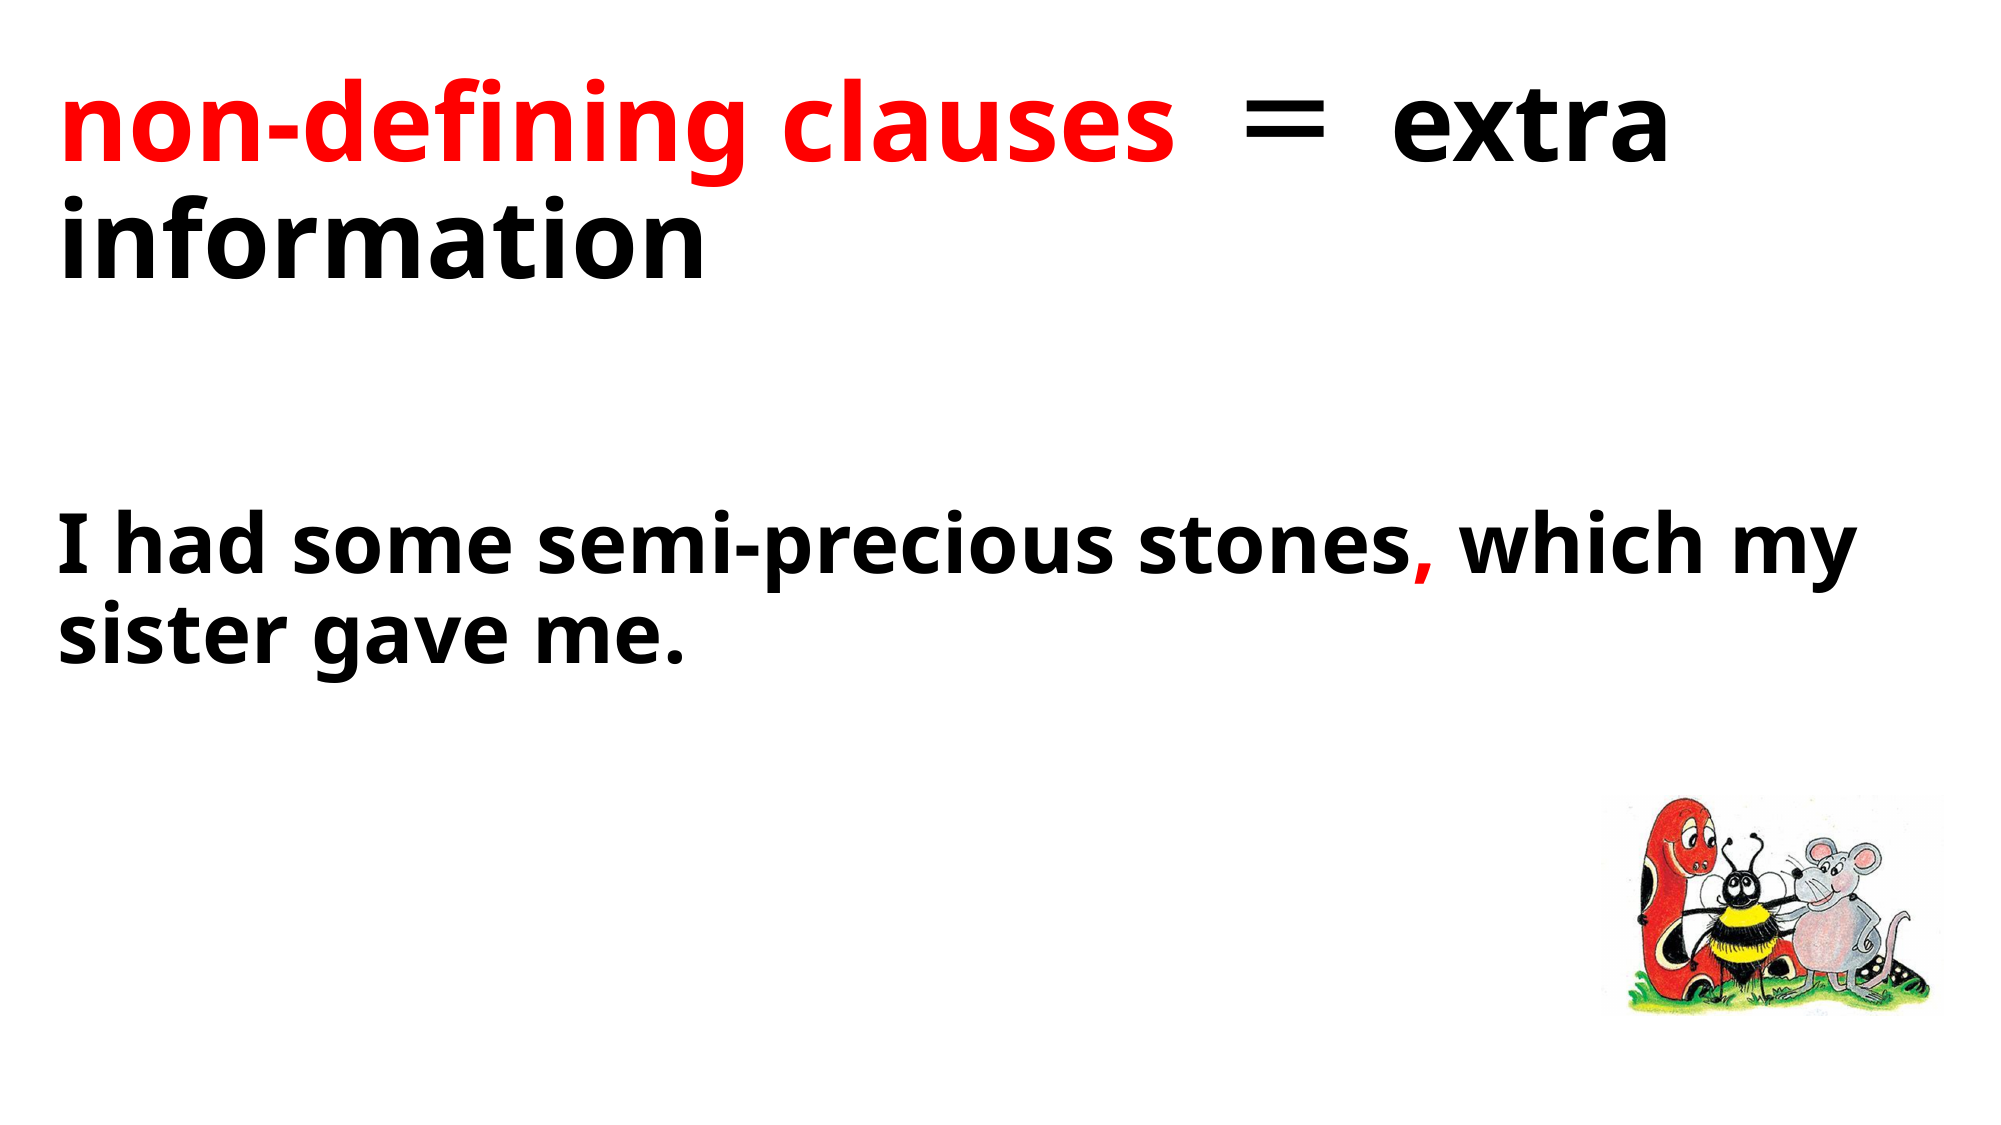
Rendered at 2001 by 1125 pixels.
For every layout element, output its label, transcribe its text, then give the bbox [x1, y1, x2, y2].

text_box non-defining clauses ＝ extra information I had some semi-precious stones, which my sister gave me. [43, 60, 1957, 1108]
picture [1601, 795, 1944, 1016]
